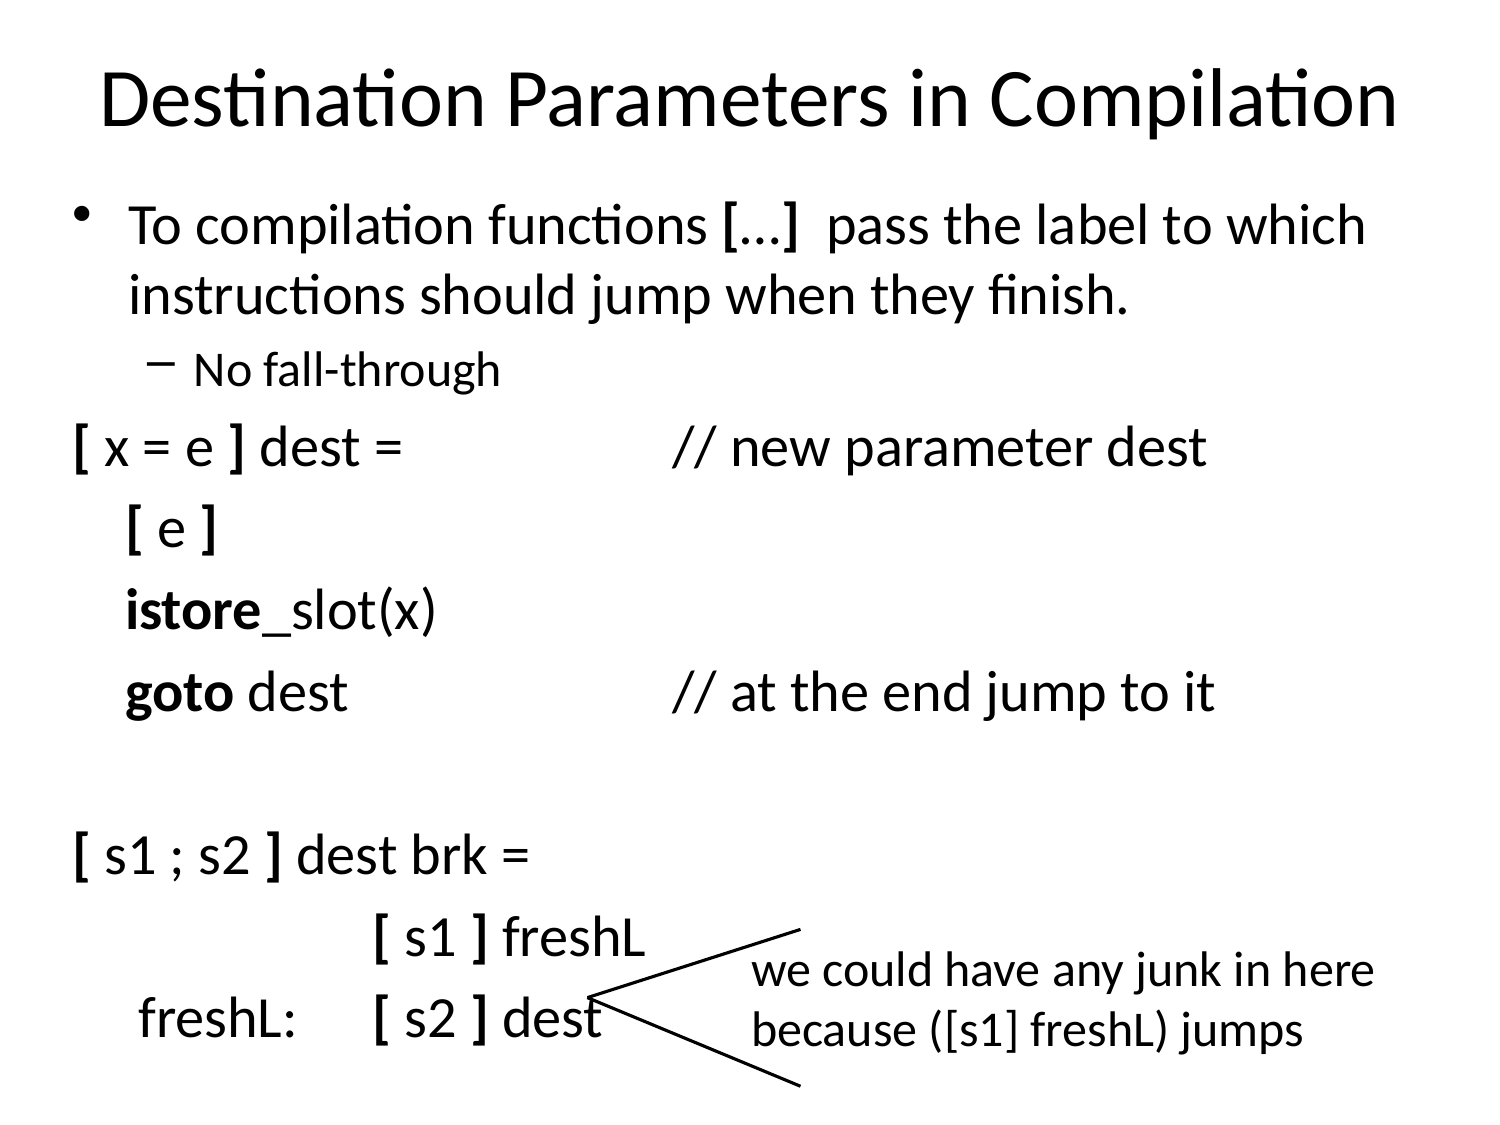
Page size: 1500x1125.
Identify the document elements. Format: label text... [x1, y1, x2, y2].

list To compilation functions […] pass the label to which instructions should jump when they finish. No fall-through [ x = e ] dest = // new parameter dest [ e ] istore_slot(x) goto dest // at the end jump to it [ s1 ; s2 ] dest brk = [ s1 ] freshL freshL: [ s2 ] dest [56, 178, 1464, 902]
title Destination Parameters in Compilation [74, 25, 1426, 161]
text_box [587, 929, 1395, 1087]
